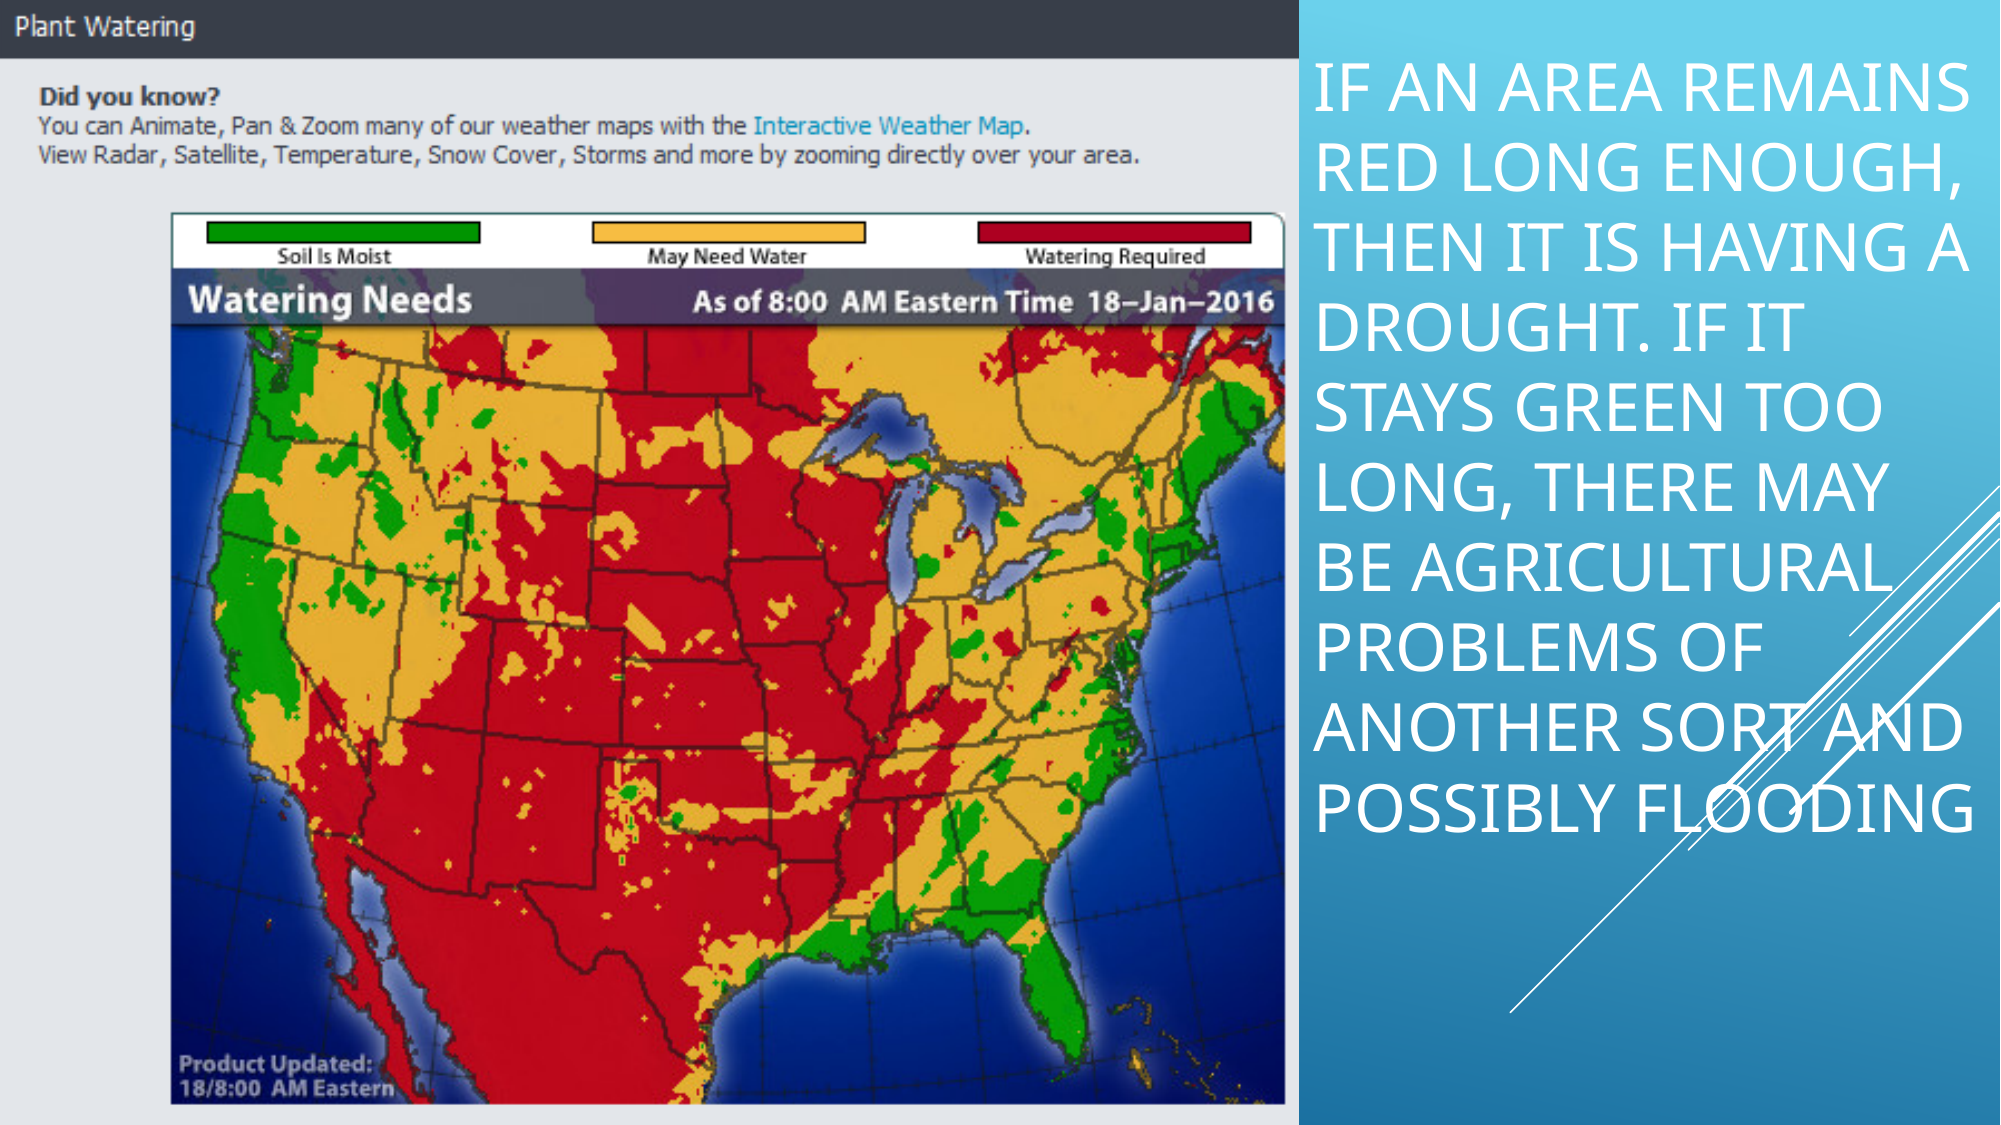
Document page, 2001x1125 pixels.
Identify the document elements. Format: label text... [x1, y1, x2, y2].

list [0, 0, 1299, 1125]
title If an area remains red long enough, then it is having a drought. If it stays green too long, there may be agricultural problems of another sort and possibly flooding [1299, 0, 1999, 890]
